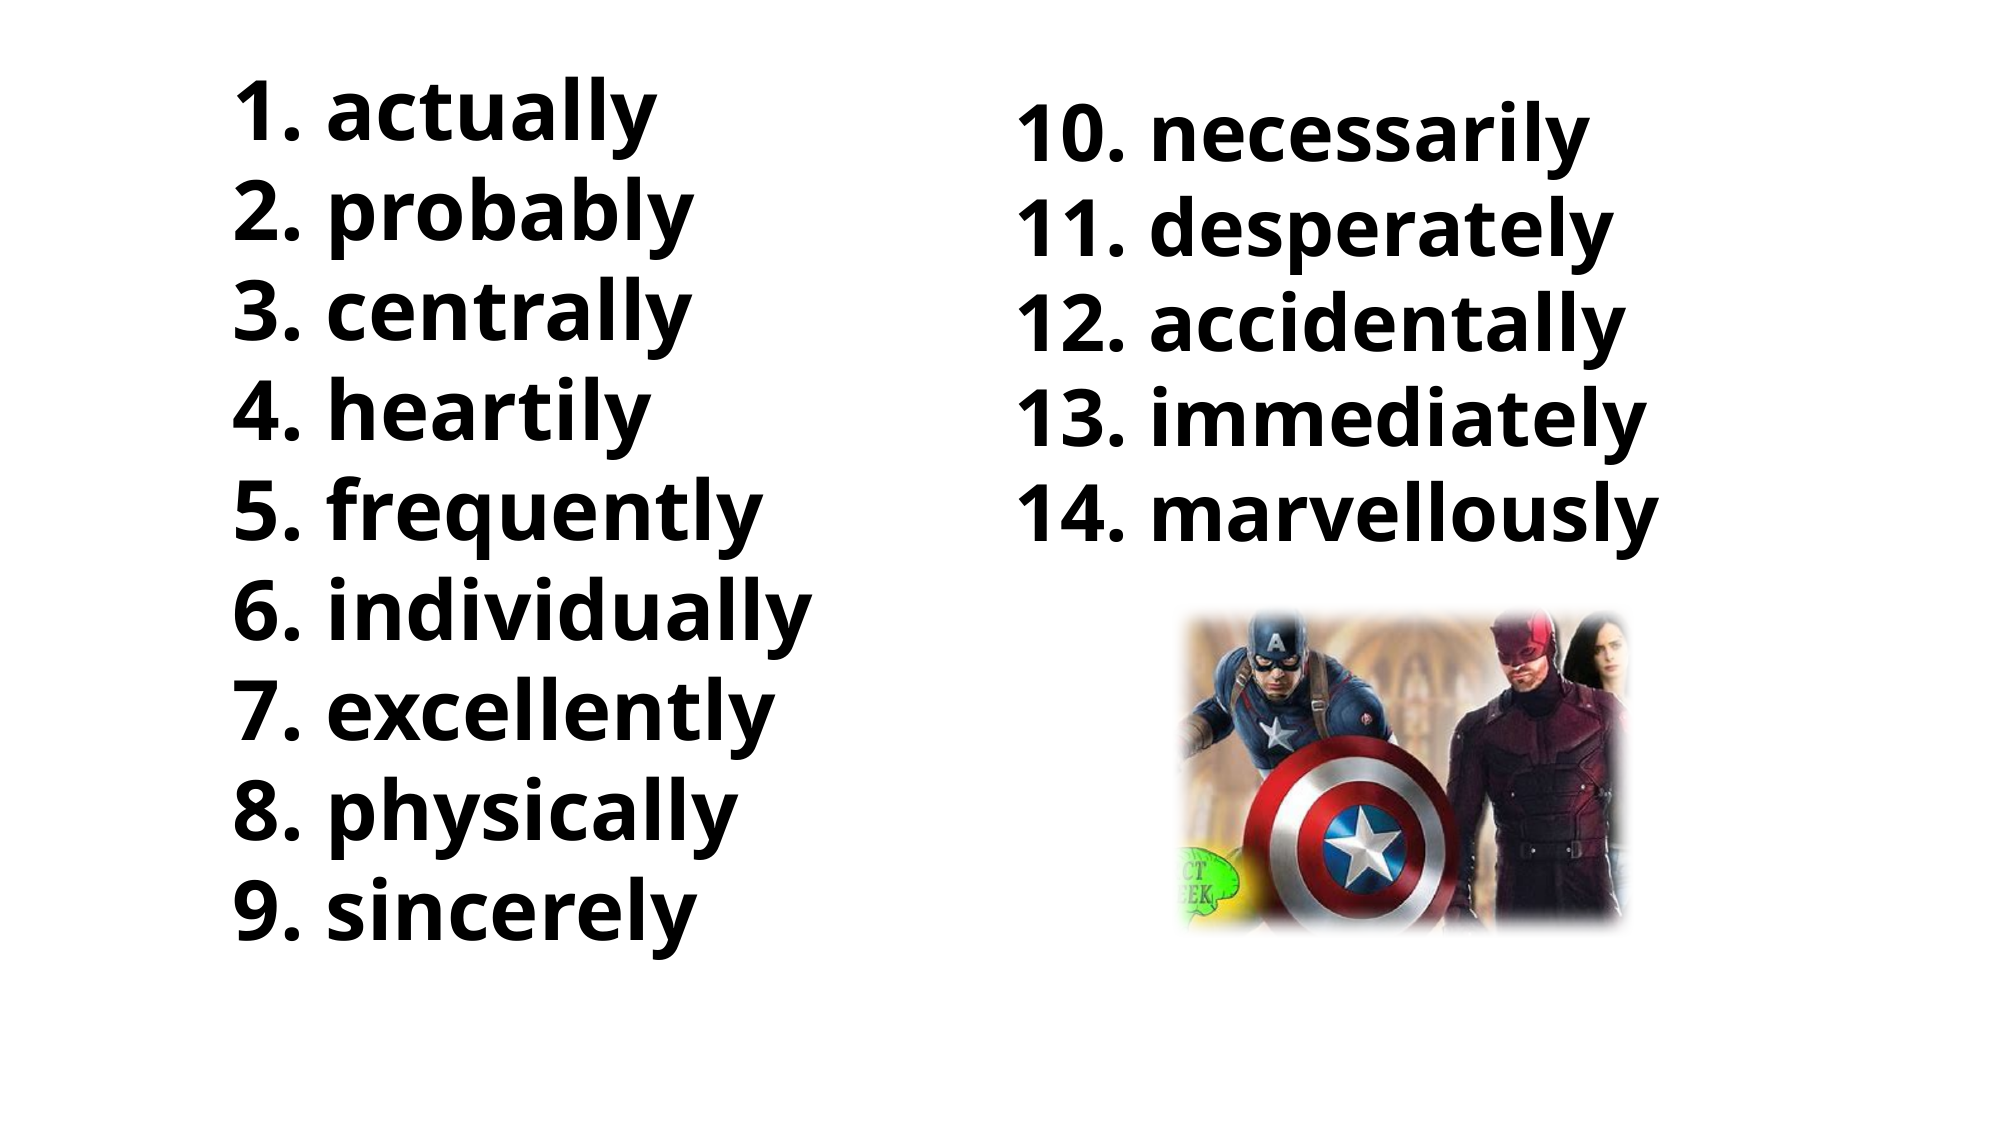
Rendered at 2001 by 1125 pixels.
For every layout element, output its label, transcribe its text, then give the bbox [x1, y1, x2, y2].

text_box 10. necessarily 11. desperately 12. accidentally 13. immediately 14. marvellously [999, 75, 1885, 661]
text_box actually probably centrally heartily frequently individually 7. excellently 8. physically 9. sincerely [218, 49, 914, 1065]
picture [1171, 602, 1635, 939]
